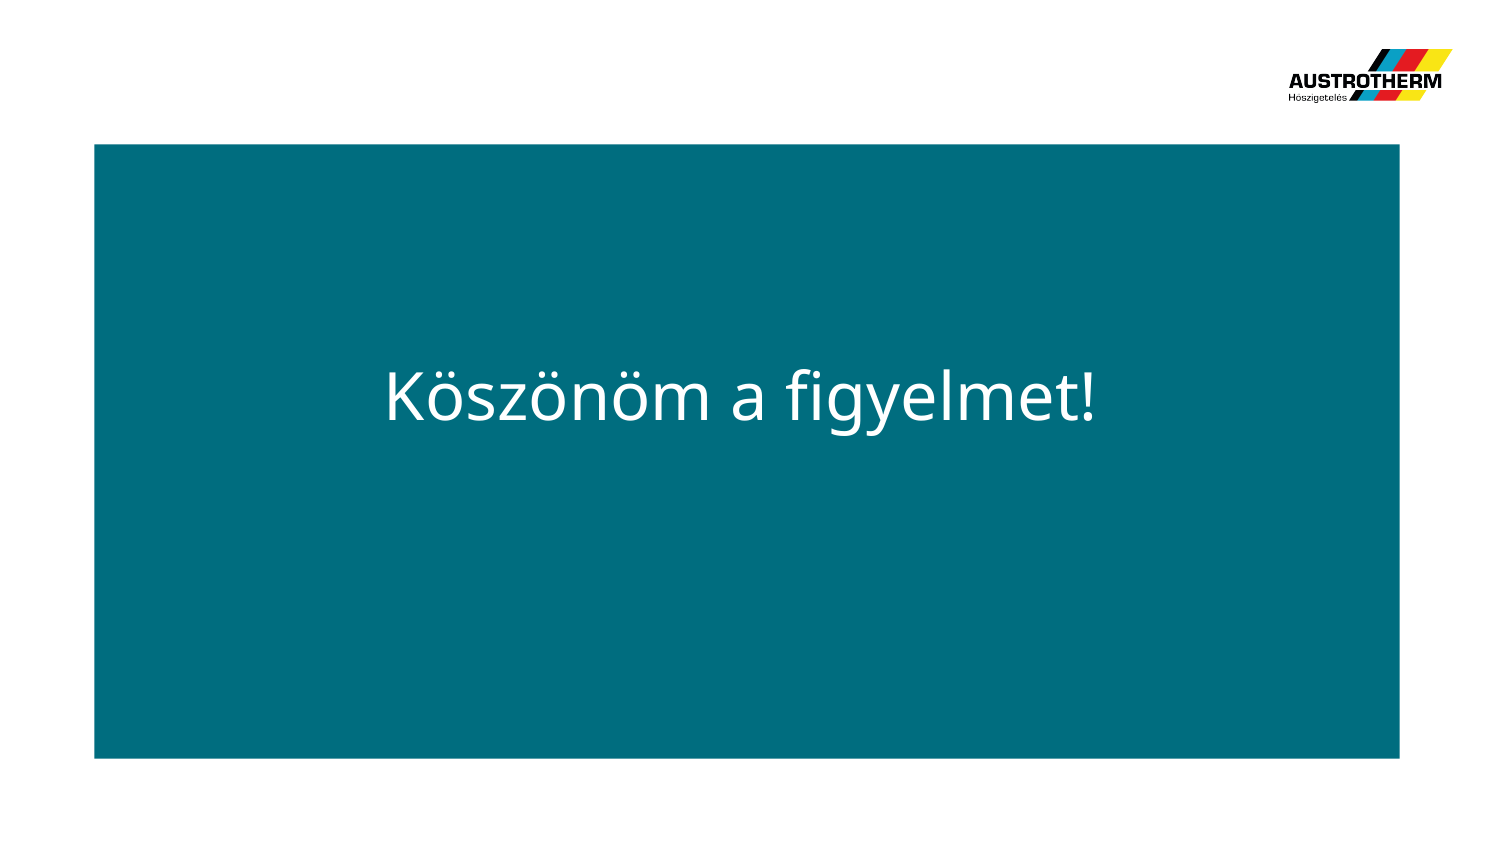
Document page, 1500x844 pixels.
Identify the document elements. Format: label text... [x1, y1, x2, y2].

title Köszönöm a figyelmet! [141, 362, 1341, 436]
picture [1289, 49, 1453, 103]
